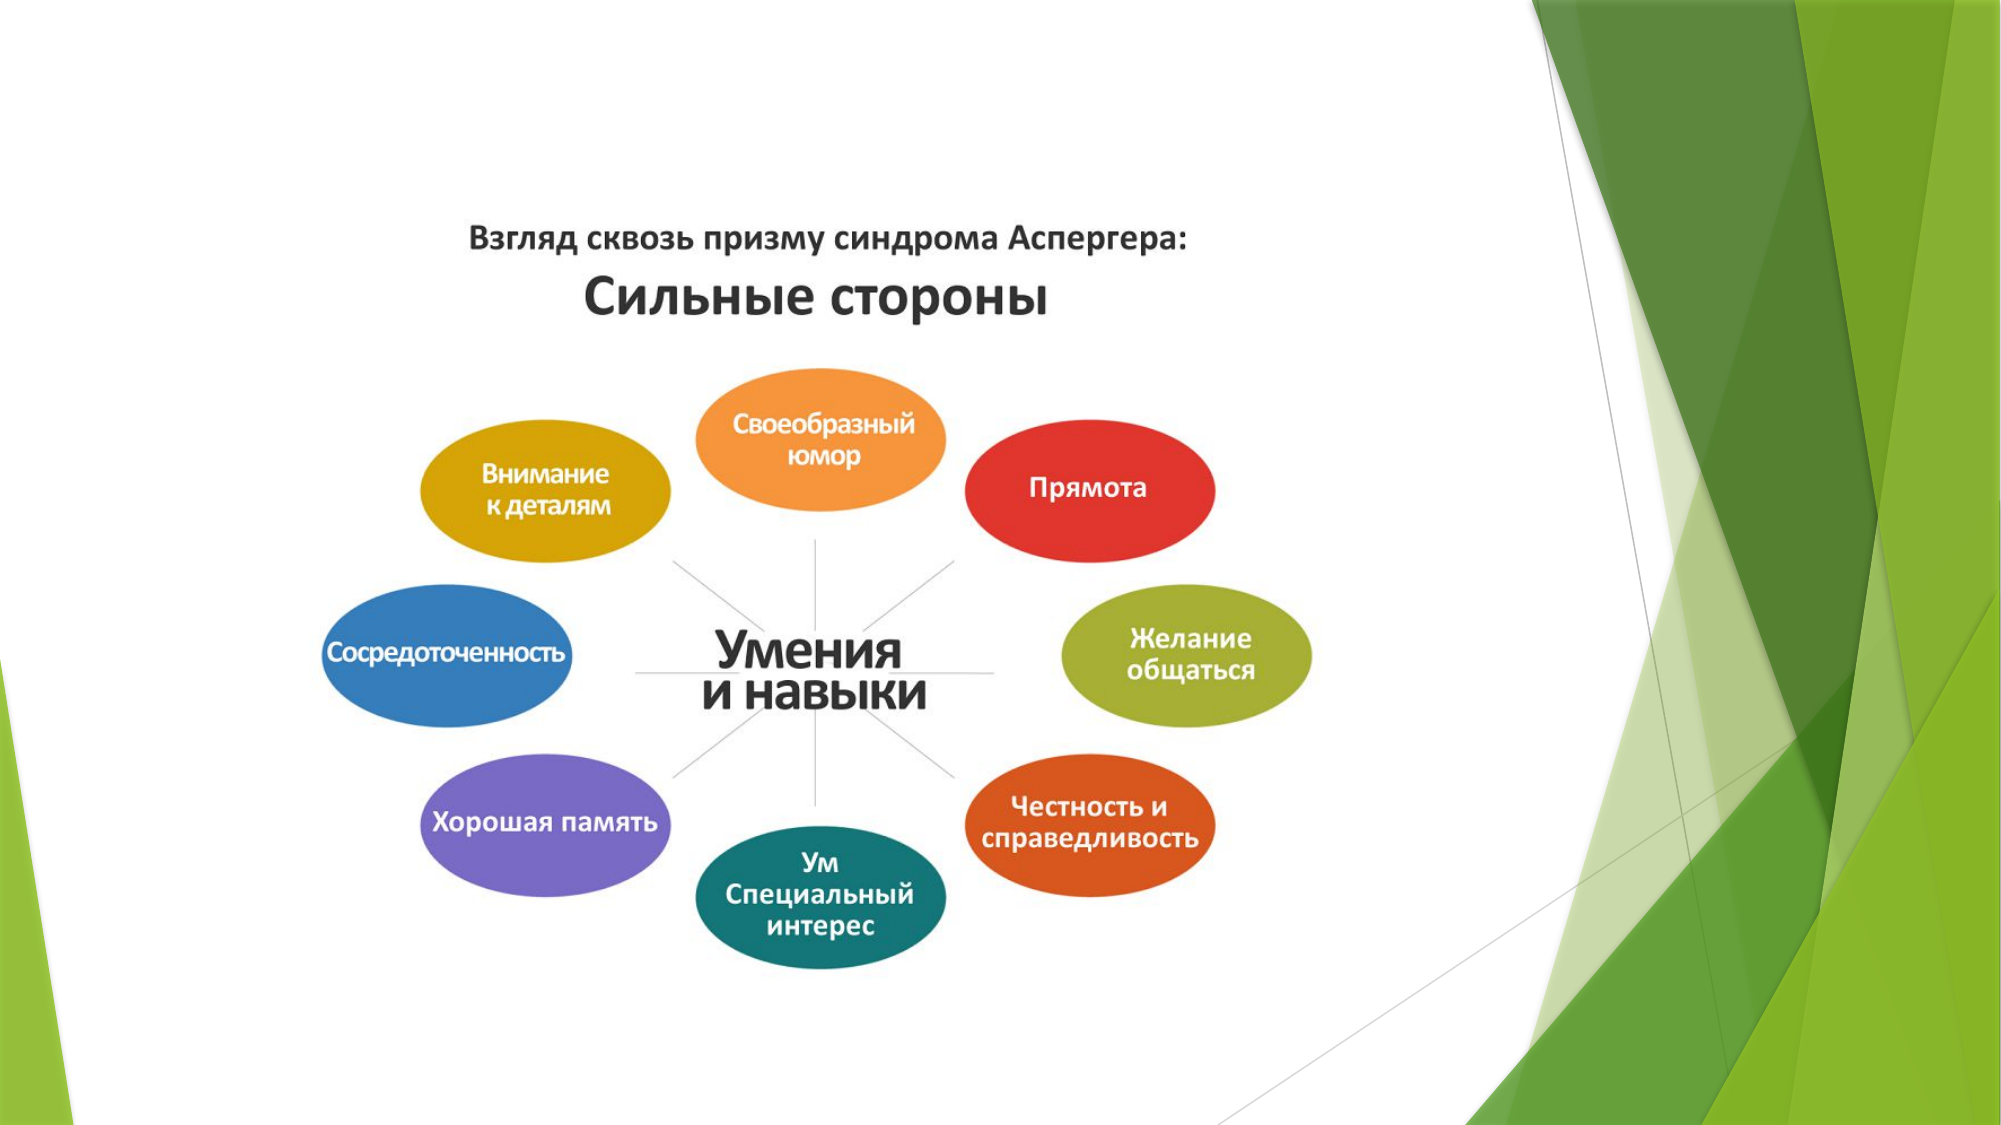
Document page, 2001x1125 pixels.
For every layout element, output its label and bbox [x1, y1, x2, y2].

list [238, 200, 1395, 992]
